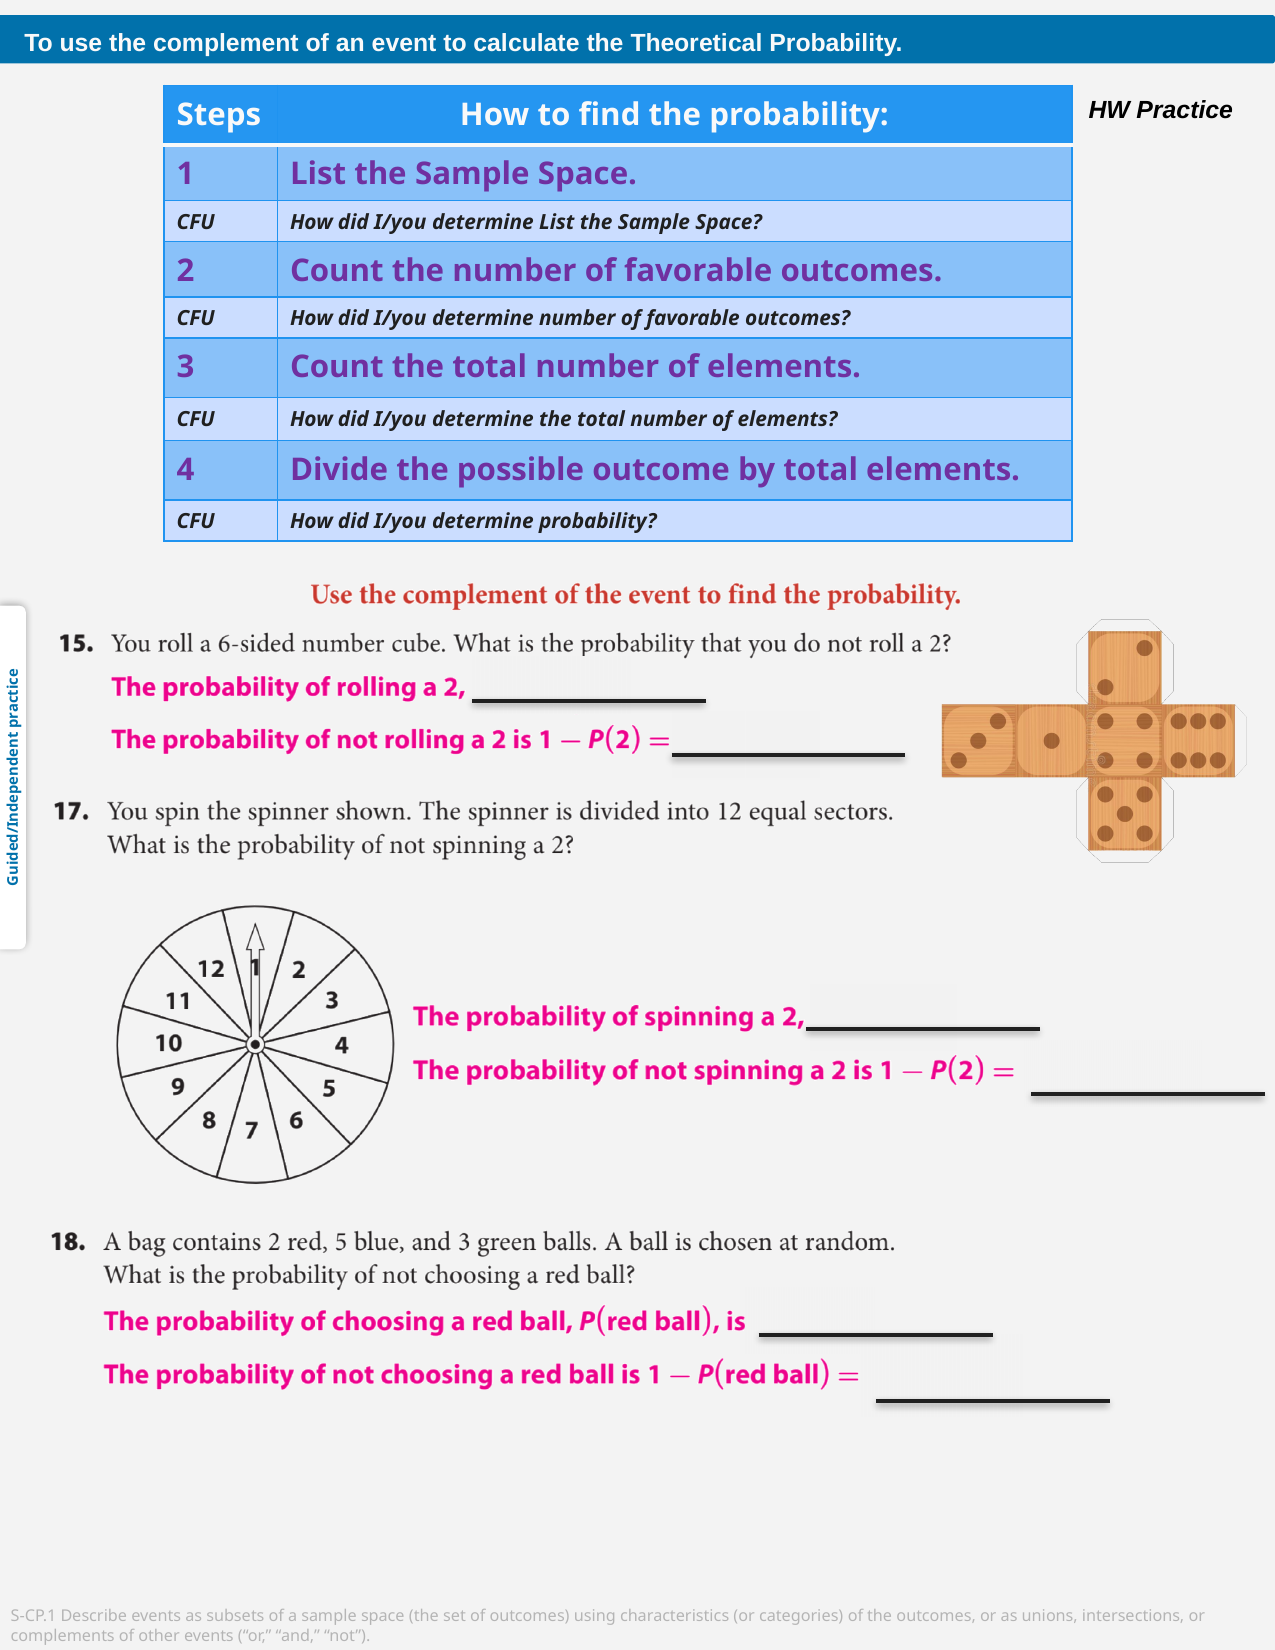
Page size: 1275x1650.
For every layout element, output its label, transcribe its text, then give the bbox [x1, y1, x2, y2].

table_cell 1 [165, 147, 277, 200]
table_cell CFU [165, 201, 277, 241]
table_header Steps [165, 86, 277, 143]
table_cell How did I/you determine number of favorable outcomes? [278, 298, 1071, 337]
picture [45, 575, 1250, 1189]
text_box Guided/Independent practice [0, 605, 26, 950]
table_cell List the Sample Space. [278, 147, 1071, 200]
table_cell How did I/you determine List the Sample Space? [278, 201, 1071, 241]
table_cell How did I/you determine the total number of elements? [278, 398, 1071, 440]
table_cell CFU [165, 398, 277, 440]
text_box HW Practice [1073, 86, 1249, 131]
table_cell CFU [165, 501, 277, 540]
table_cell How did I/you determine probability? [278, 501, 1071, 540]
table_cell Divide the possible outcome by total elements. [278, 441, 1071, 499]
table_cell CFU [165, 298, 277, 337]
table_cell Count the total number of elements. [278, 339, 1071, 397]
table_cell 4 [165, 441, 277, 499]
table_header How to find the probability: [278, 86, 1071, 143]
table_cell 2 [165, 242, 277, 296]
table_cell Count the number of favorable outcomes. [278, 242, 1071, 296]
table_cell 3 [165, 339, 277, 397]
picture [45, 1218, 1023, 1418]
